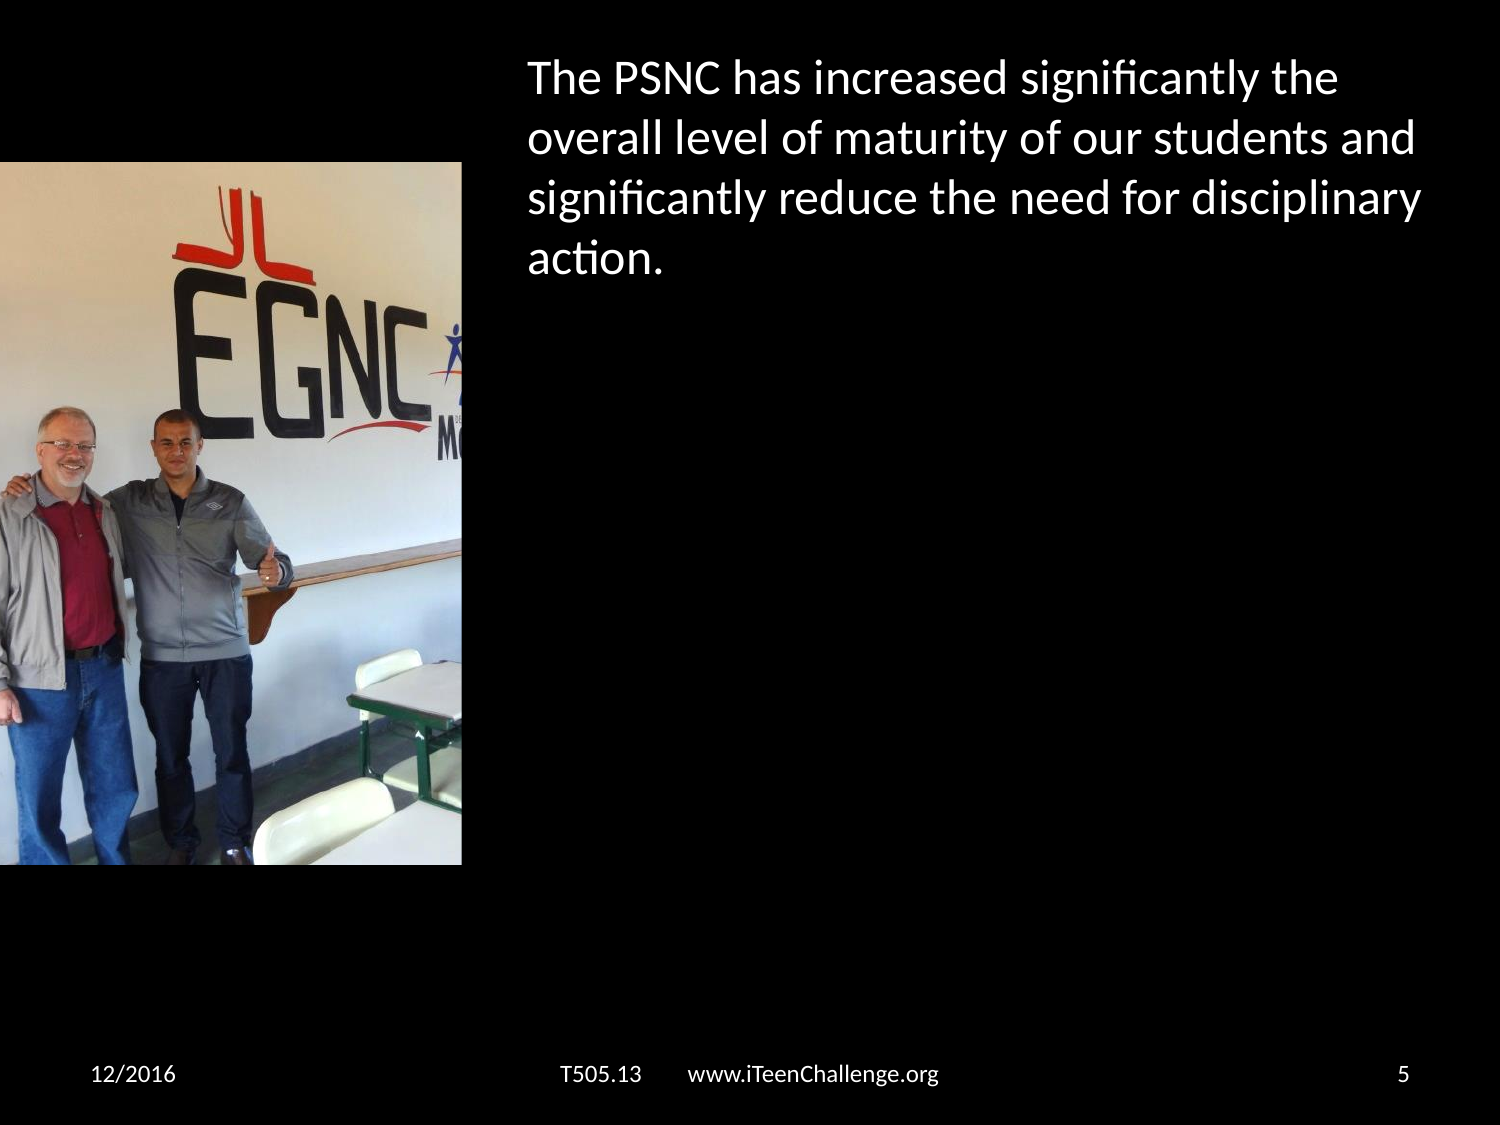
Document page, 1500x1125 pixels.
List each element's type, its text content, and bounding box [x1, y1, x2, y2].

text_box The PSNC has increased significantly the overall level of maturity of our students and significantly reduce the need for disciplinary action. [512, 37, 1475, 373]
slide_number 5 [1074, 1042, 1425, 1103]
footer T505.13 www.iTeenChallenge.org [512, 1042, 988, 1103]
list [0, 162, 462, 866]
slide_number 12/2016 [75, 1042, 425, 1103]
